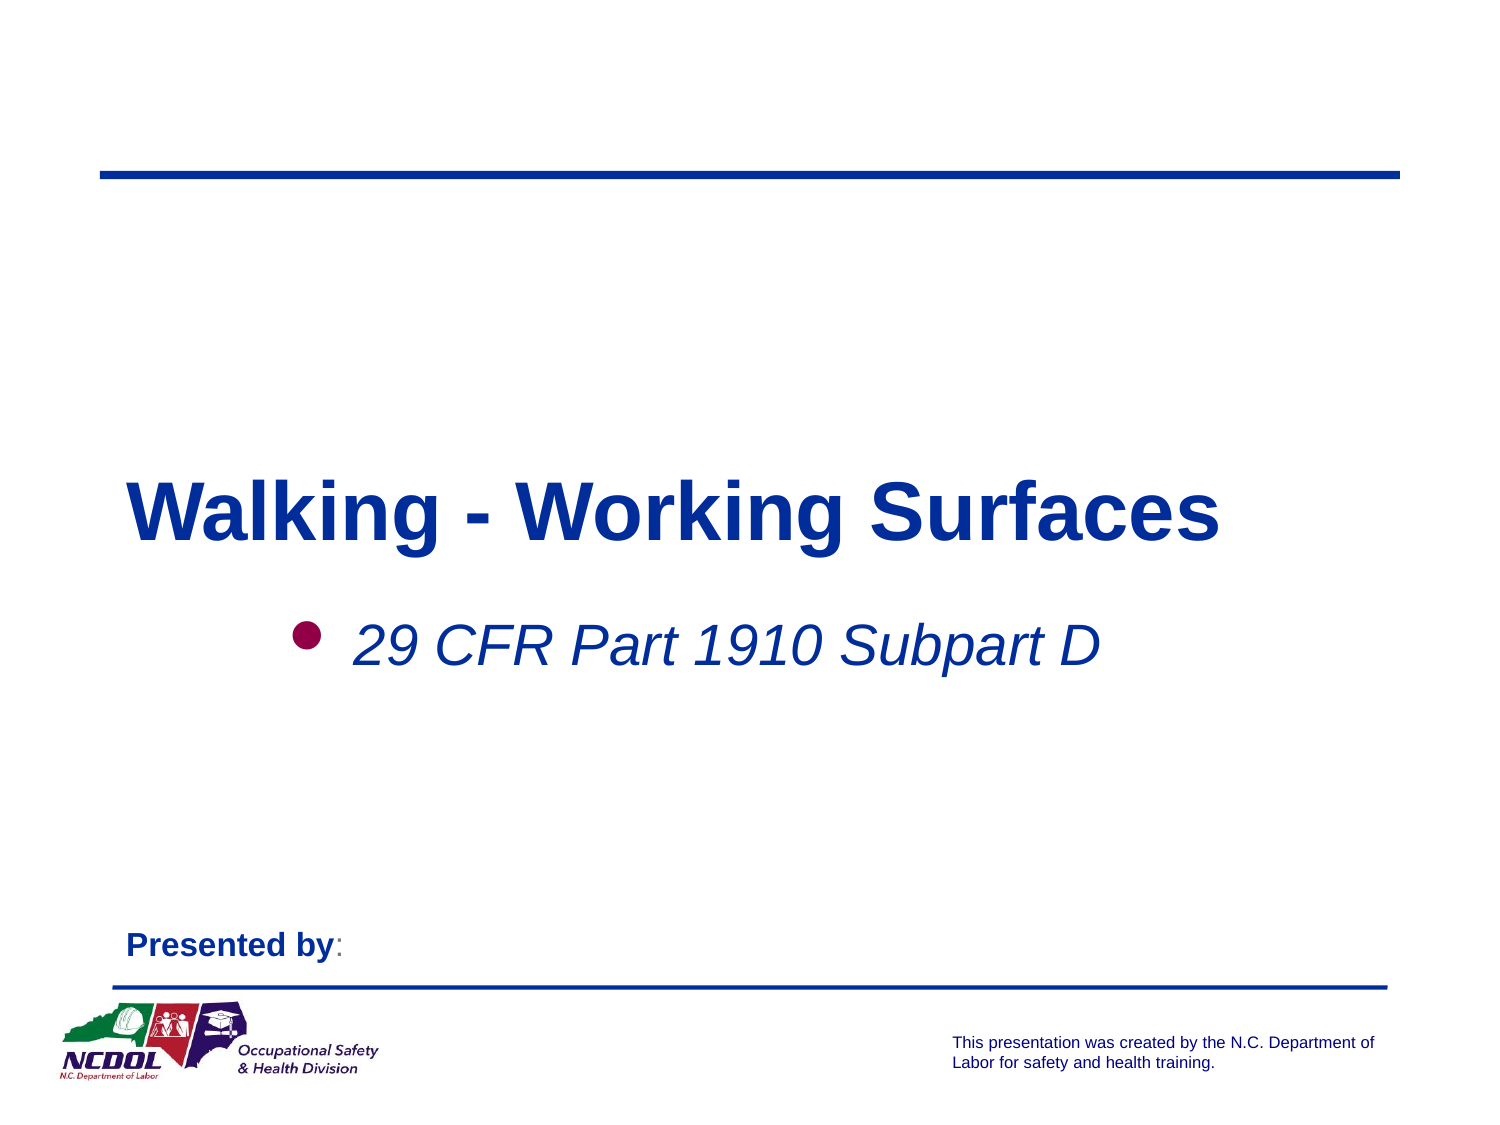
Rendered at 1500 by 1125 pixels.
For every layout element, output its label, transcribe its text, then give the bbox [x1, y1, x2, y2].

text_box Presented by: [112, 912, 1438, 970]
title Walking - Working Surfaces [112, 450, 1282, 564]
subtitle 29 CFR Part 1910 Subpart D [275, 600, 1188, 684]
picture [50, 992, 388, 1090]
